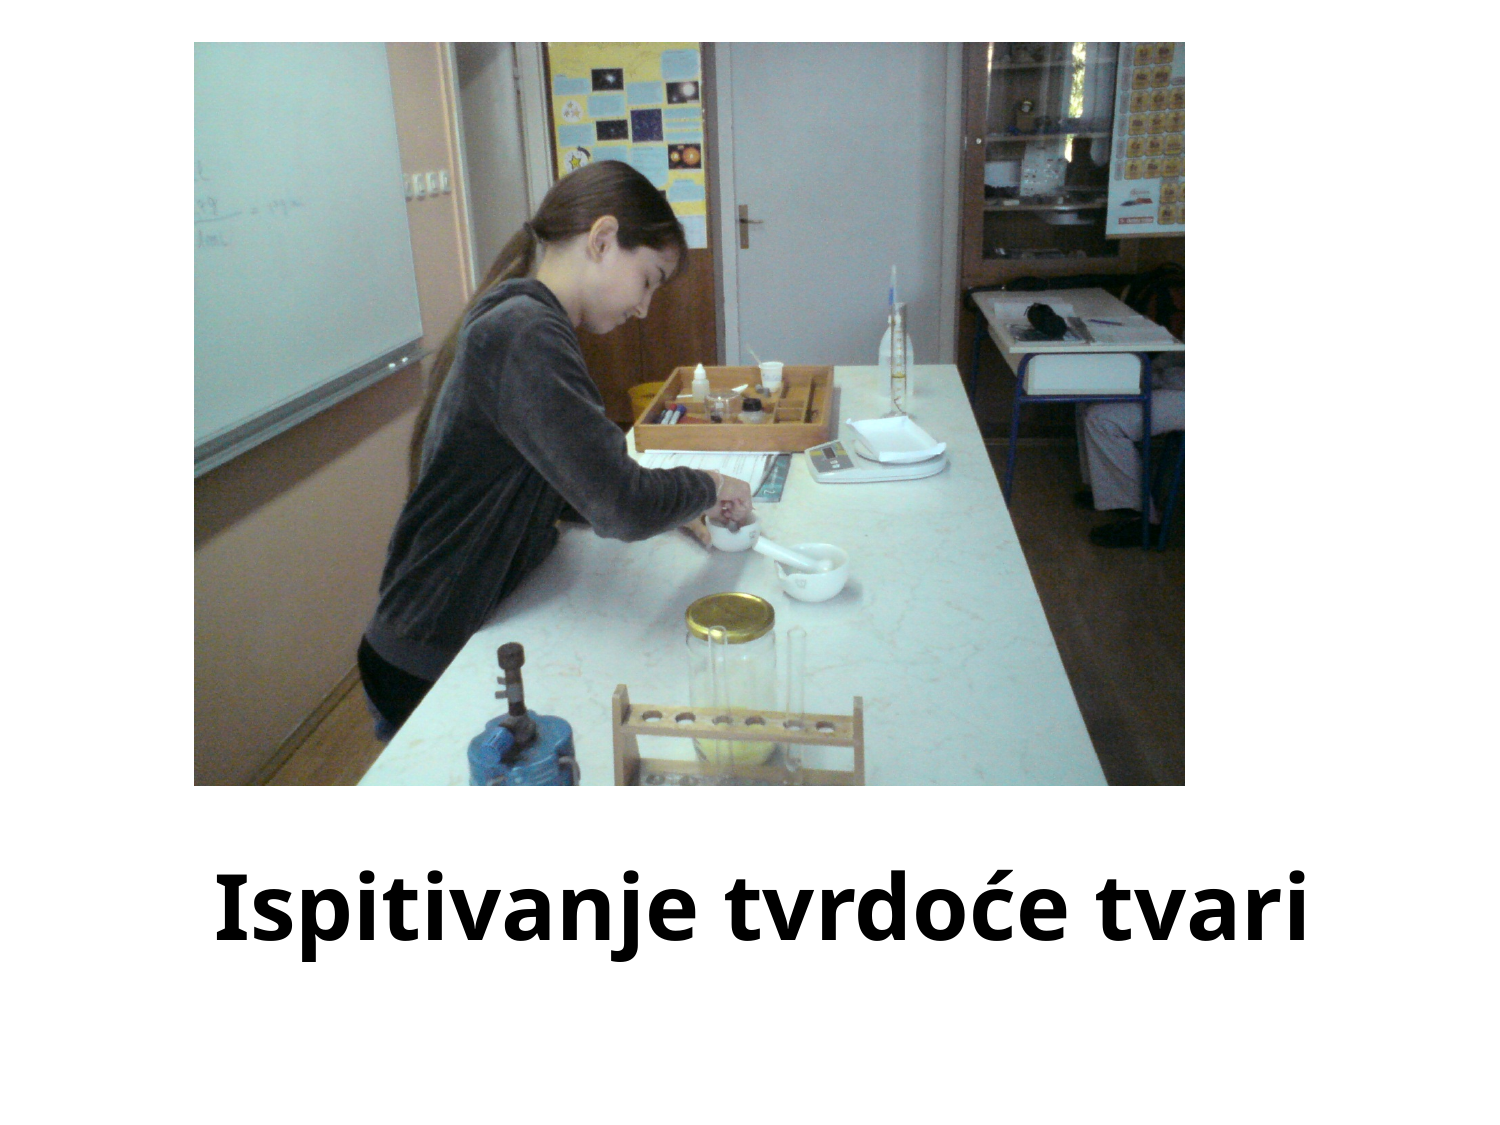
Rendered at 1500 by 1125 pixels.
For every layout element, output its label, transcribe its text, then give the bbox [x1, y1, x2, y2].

title Ispitivanje tvrdoće tvari [88, 810, 1439, 998]
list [194, 42, 1185, 786]
